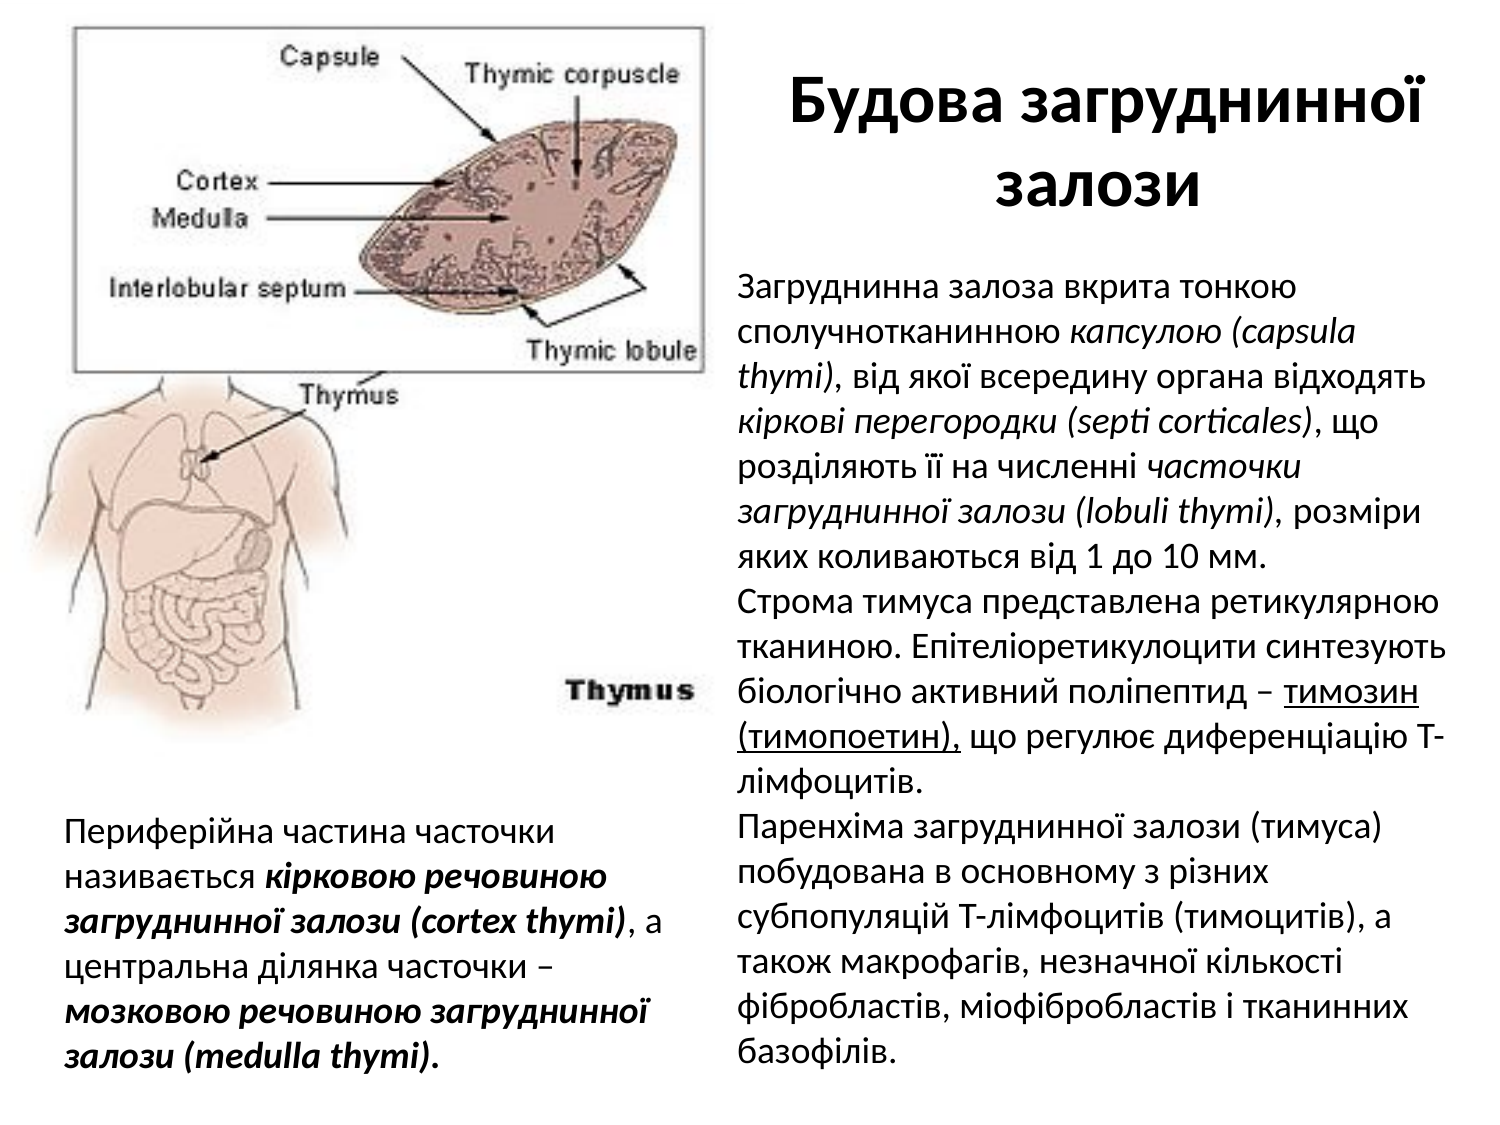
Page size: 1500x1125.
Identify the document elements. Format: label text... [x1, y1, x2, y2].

picture [0, 1, 745, 759]
title Будова загруднинної залози [749, 42, 1500, 230]
text_box Загруднинна залоза вкрита тонкою сполучнотканинною капсулою (capsula thymi), від якої всередину органа відходять кіркові перегородки (septi corticales), що розділяють її на численні часточки загруднинної залози (lobuli thymi), розміри яких коливаються від 1 до 10 мм. Строма тимуса представлена ретикулярною тканиною. Епітеліоретикулоцити синтезують біологічно активний поліпептид – тимозин (тимопоетин), що регулює диференціацію Т-лімфоцитів. Паренхіма загруднинної залози (тимуса) побудована в основному з різних субпопуляцій Т-лімфоцитів (тимоцитів), а також макрофагів, незначної кількості фібробластів, міофібробластів і тканинних базофілів. [722, 253, 1479, 1079]
text_box Периферійна частина часточки називається кірковою речовиною загруднинної залози (cortex thymi), а центральна ділянка часточки – мозковою речовиною загруднинної залози (medulla thymi). [48, 798, 723, 1084]
